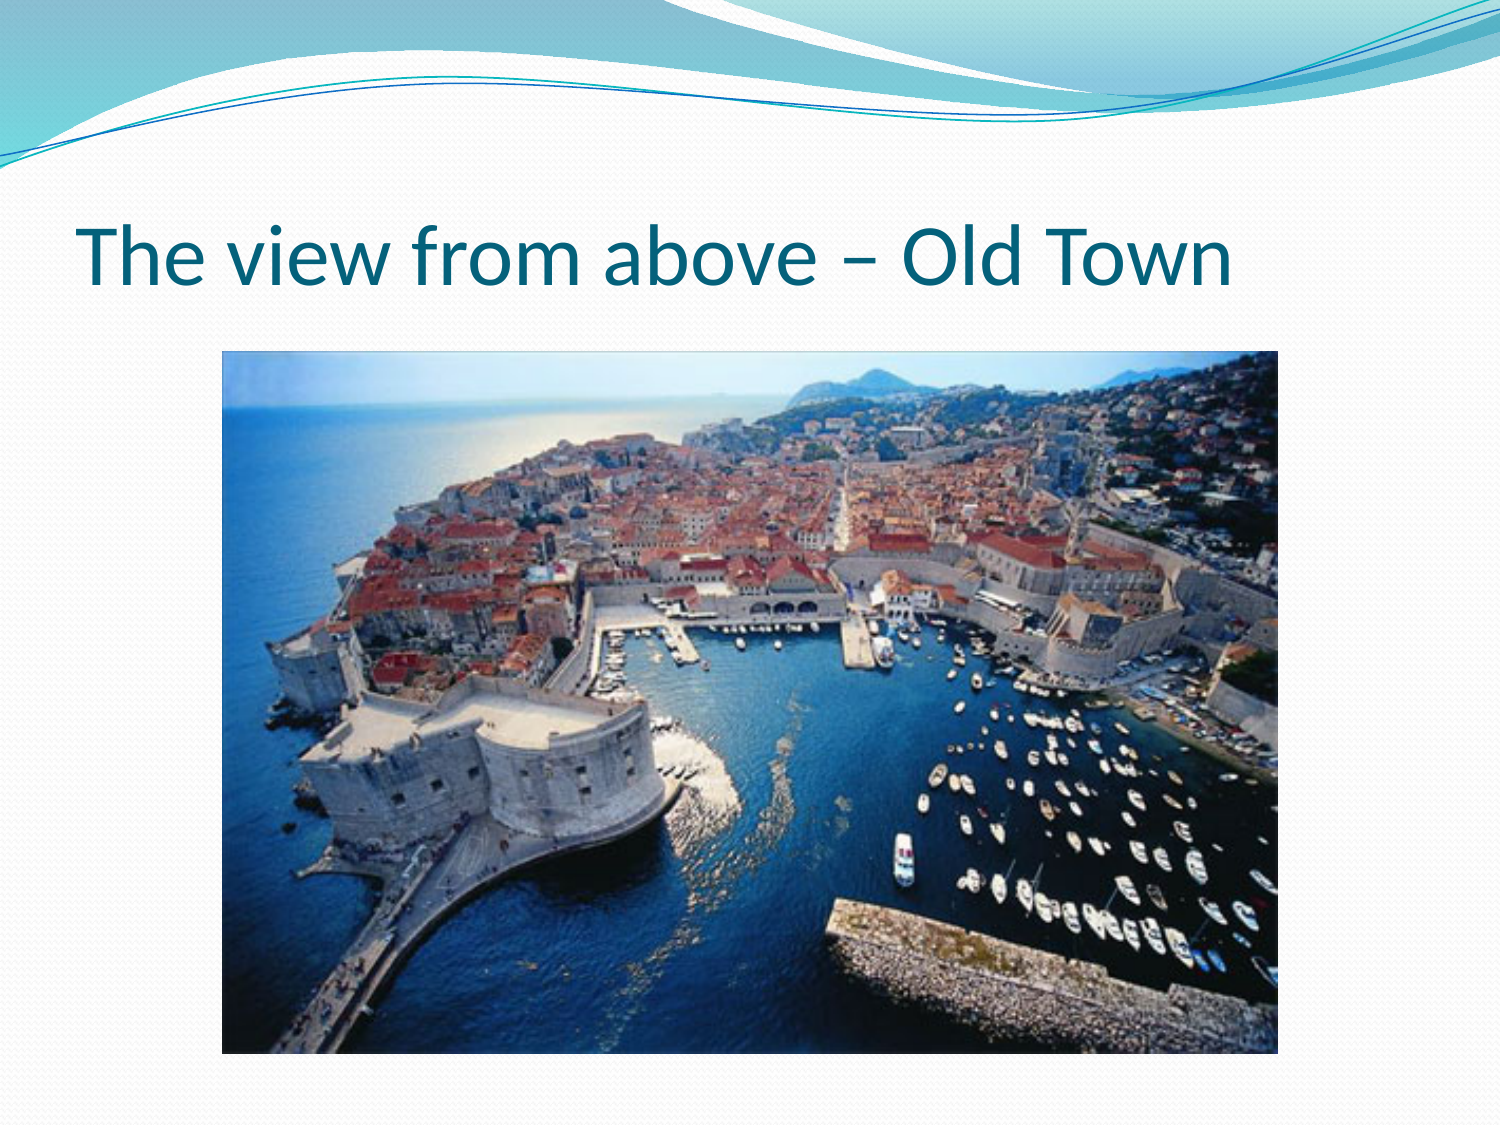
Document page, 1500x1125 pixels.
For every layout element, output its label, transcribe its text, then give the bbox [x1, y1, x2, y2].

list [222, 351, 1278, 1055]
title The view from above – Old Town [75, 115, 1425, 303]
